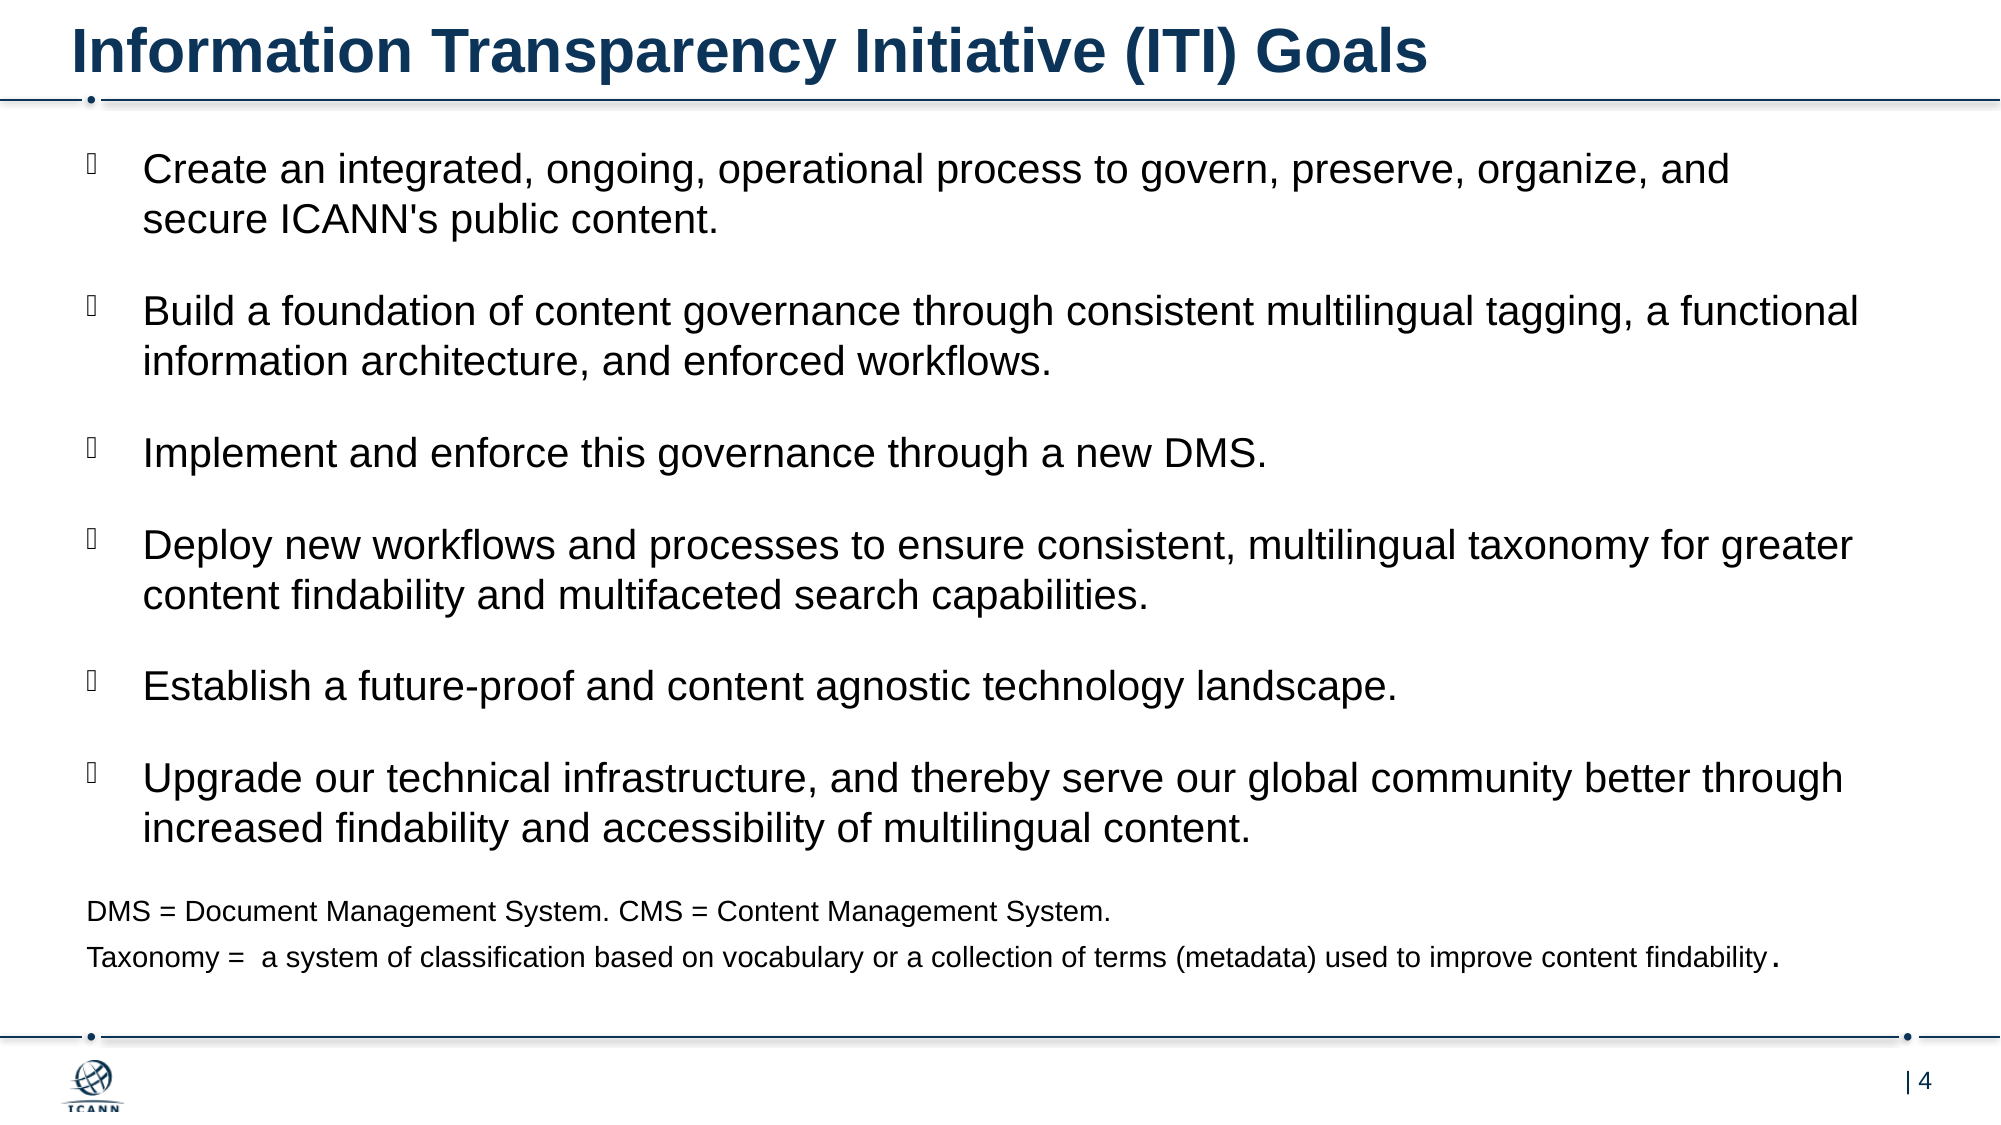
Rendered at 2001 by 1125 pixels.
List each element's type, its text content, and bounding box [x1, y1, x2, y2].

list Create an integrated, ongoing, operational process to govern, preserve, organize, and secure ICANN's public content. Build a foundation of content governance through consistent multilingual tagging, a functional information architecture, and enforced workflows. Implement and enforce this governance through a new DMS. Deploy new workflows and processes to ensure consistent, multilingual taxonomy for greater content findability and multifaceted search capabilities. Establish a future-proof and content agnostic technology landscape. Upgrade our technical infrastructure, and thereby serve our global community better through increased findability and accessibility of multilingual content. DMS = Document Management System. CMS = Content Management System. Taxonomy = a system of classification based on vocabulary or a collection of terms (metadata) used to improve content findability. [86, 46, 1972, 1036]
title Information Transparency Initiative (ITI) Goals [68, 7, 1936, 198]
